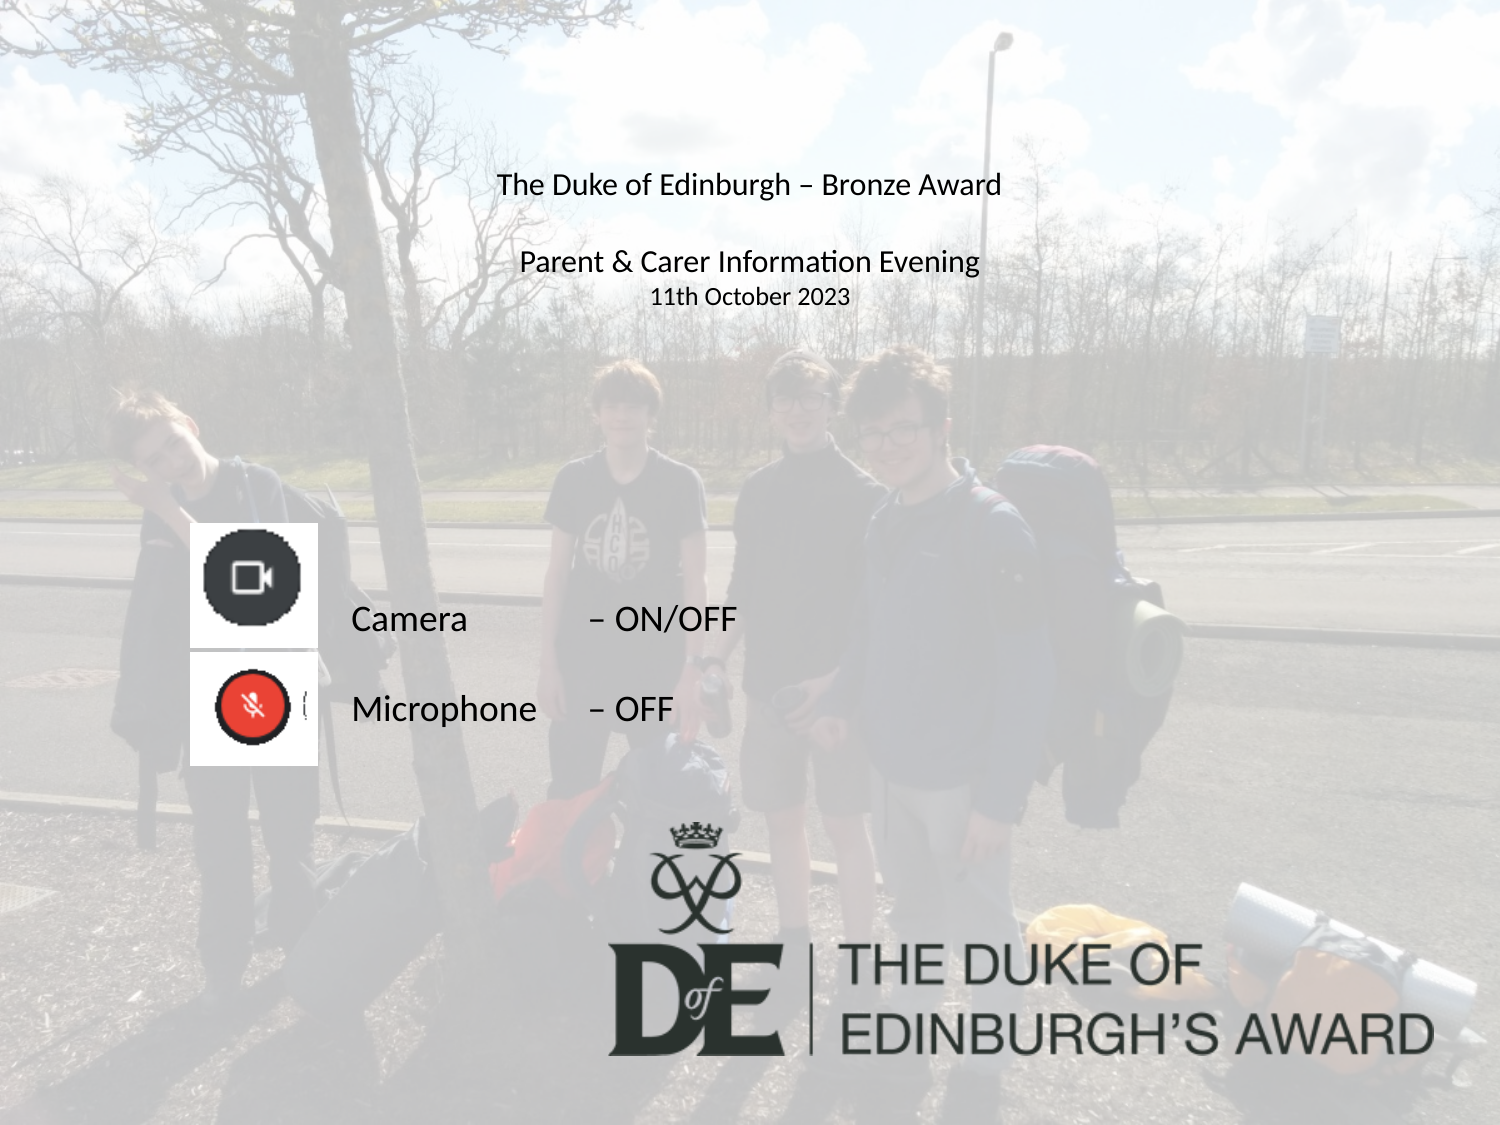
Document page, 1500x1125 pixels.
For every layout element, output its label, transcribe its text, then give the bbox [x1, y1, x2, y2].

picture [607, 822, 1434, 1056]
text_box Camera – ON/OFF Microphone – OFF [336, 586, 1247, 736]
title The Duke of Edinburgh – Bronze Award Parent & Carer Information Evening 11th October 2023 [0, 78, 1500, 320]
picture [190, 652, 318, 766]
picture [190, 522, 318, 648]
